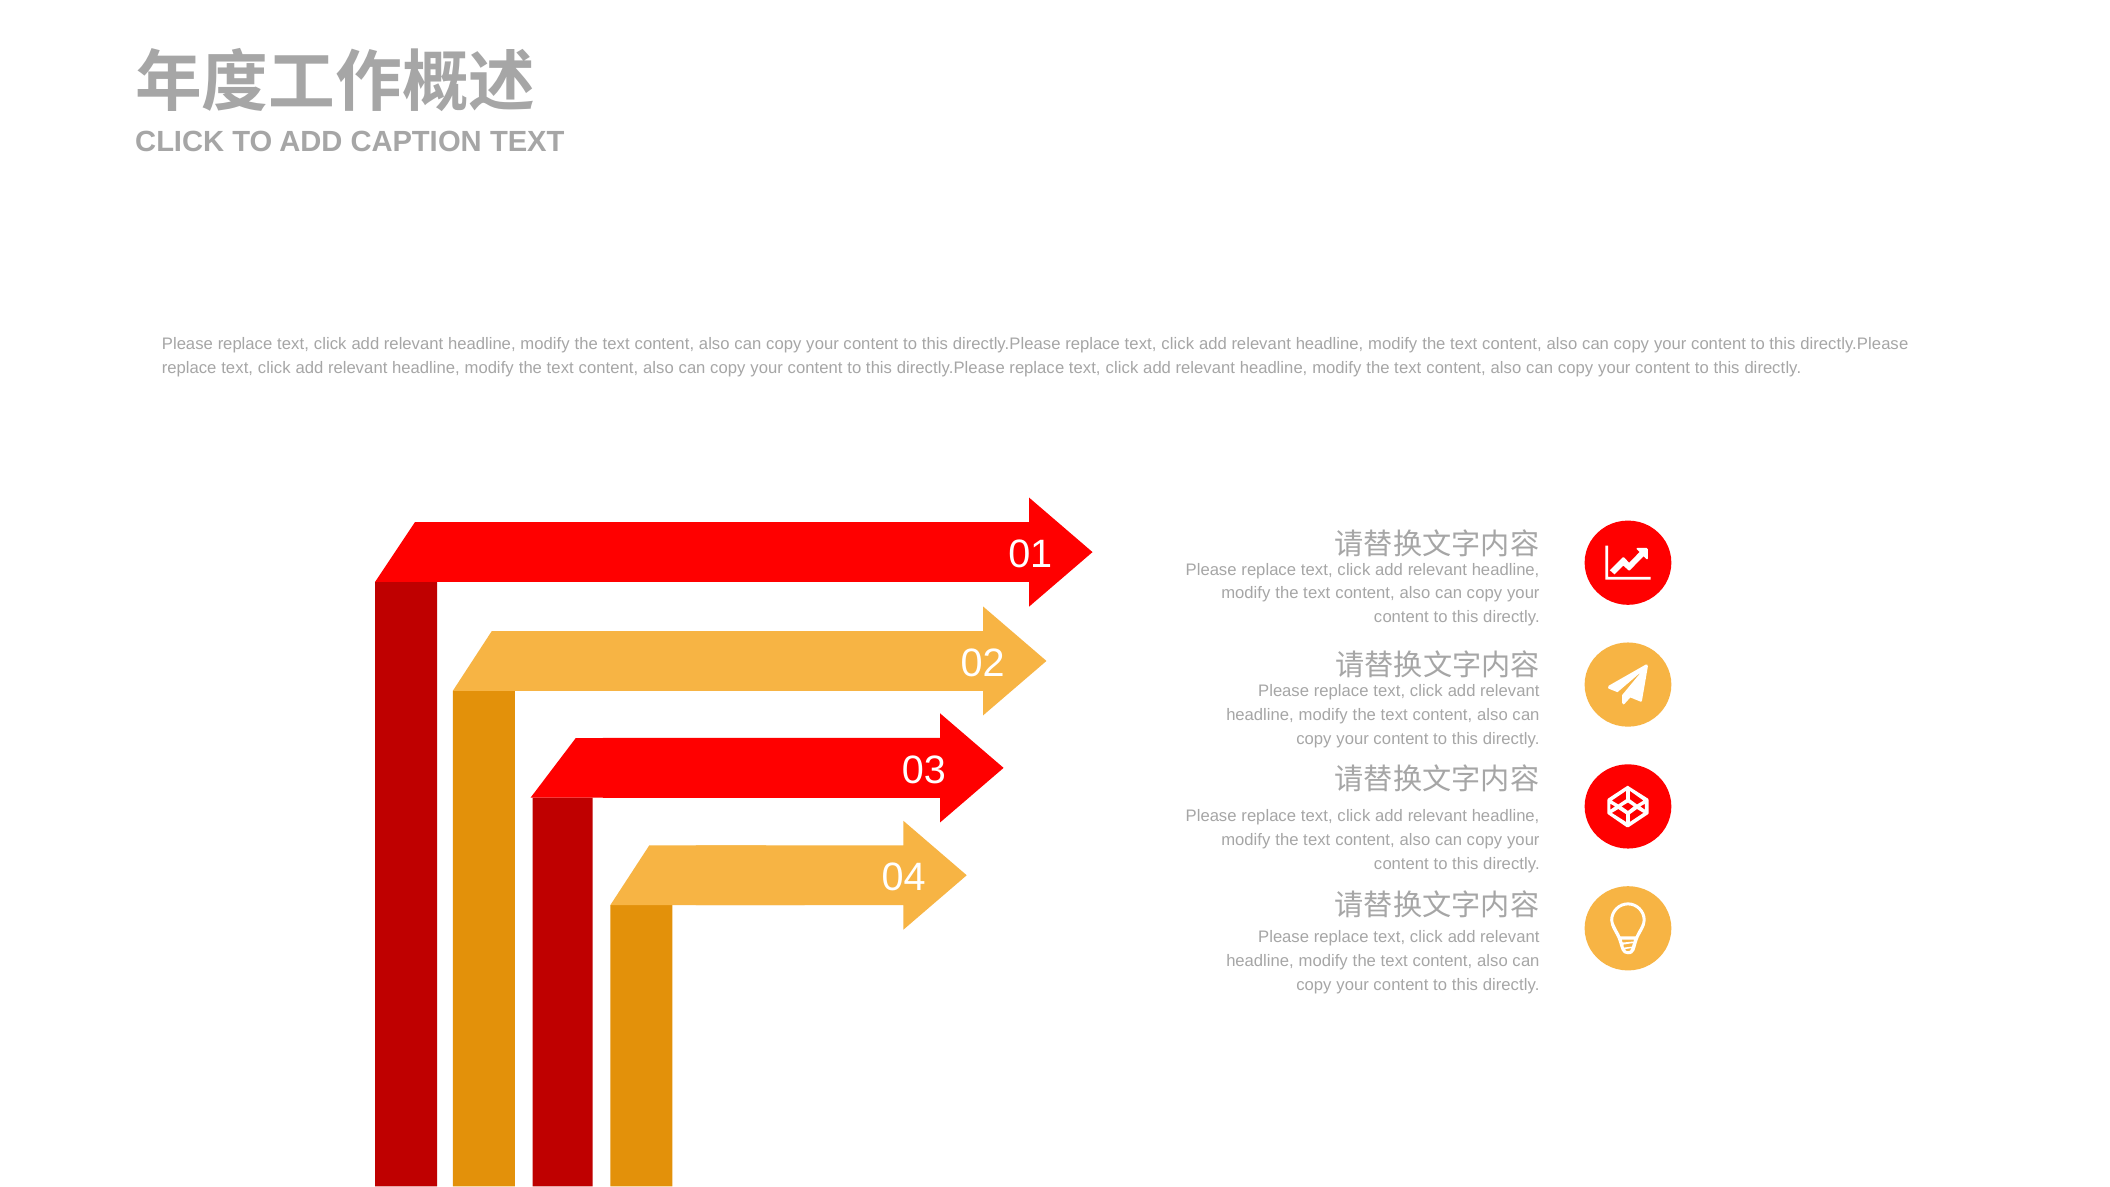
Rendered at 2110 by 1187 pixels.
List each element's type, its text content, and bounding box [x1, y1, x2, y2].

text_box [1584, 642, 1672, 727]
text_box CLICK TO ADD CAPTION TEXT [135, 122, 596, 158]
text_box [530, 713, 1004, 823]
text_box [1189, 639, 1541, 747]
text_box [374, 581, 438, 1187]
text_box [1189, 885, 1541, 993]
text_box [1584, 886, 1672, 971]
text_box 年度工作概述 [135, 38, 596, 119]
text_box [1185, 760, 1541, 872]
text_box [452, 716, 516, 1187]
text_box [1584, 764, 1672, 849]
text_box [1584, 520, 1672, 605]
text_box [375, 497, 1093, 607]
text_box [531, 823, 594, 1187]
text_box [452, 606, 1047, 716]
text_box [1185, 518, 1541, 625]
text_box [610, 820, 967, 930]
text_box [609, 904, 673, 1187]
text_box Please replace text, click add relevant headline, modify the text content, also can copy your content to this directly.Please replace text, click add relevant headline, modify the text content, also can copy your content to this directly.Please replace text, click add relevant headline, modify the text content, also can copy your content to this directly.Please replace text, click add relevant headline, modify the text content, also can copy your content to this directly. [161, 329, 1965, 377]
